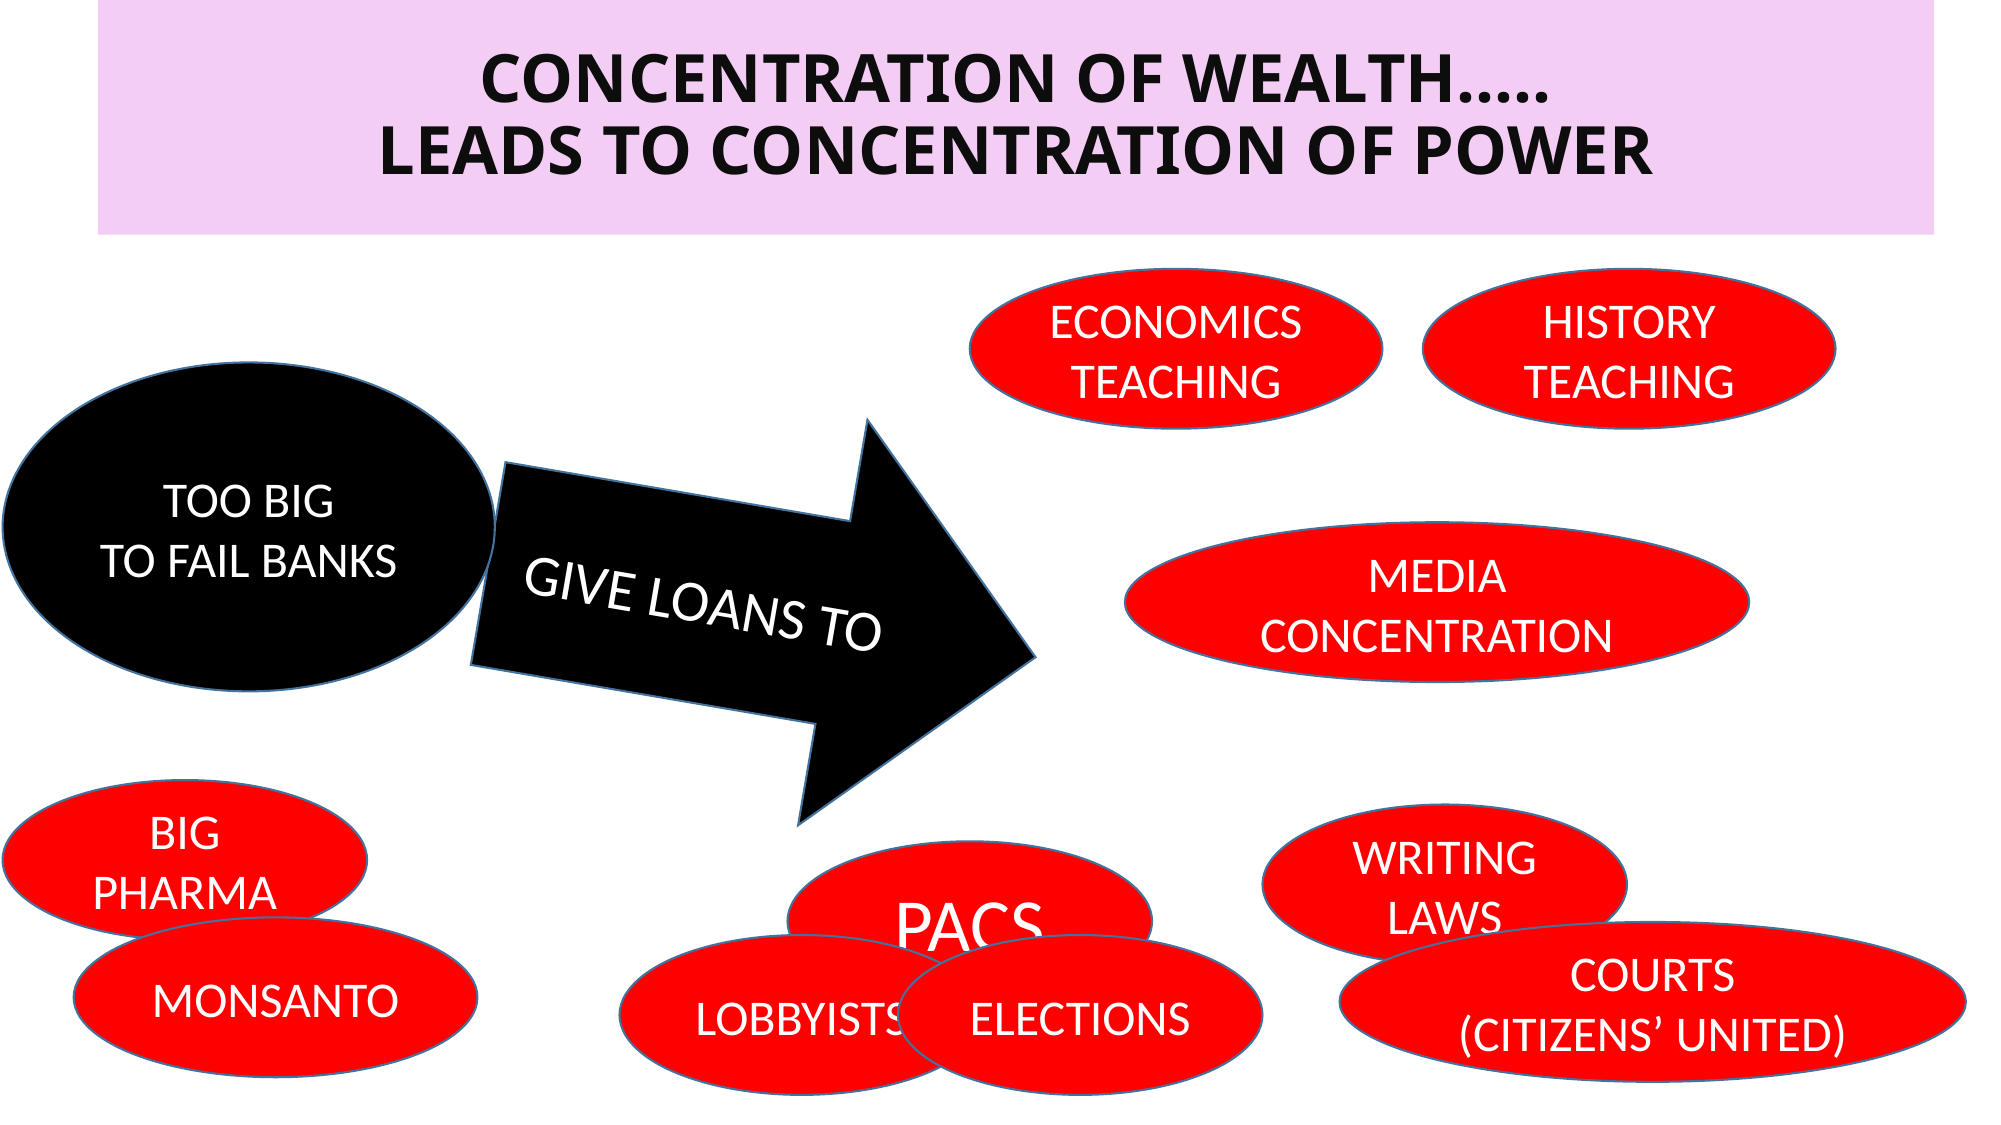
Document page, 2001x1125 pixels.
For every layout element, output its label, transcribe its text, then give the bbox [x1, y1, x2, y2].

text_box GIVE LOANS TO [469, 417, 1037, 828]
text_box TOO BIG TO FAIL BANKS [1, 361, 496, 693]
text_box LOBBYISTS [618, 933, 941, 1096]
text_box PACS [786, 840, 1154, 961]
text_box ELECTIONS [896, 933, 1264, 1096]
text_box BIG PHARMA [1, 779, 369, 938]
text_box COURTS (CITIZENS’ UNITED) [1338, 920, 1967, 1083]
text_box CONCENTRATION OF WEALTH….. LEADS TO CONCENTRATION OF POWER [97, 0, 1935, 235]
text_box MEDIA CONCENTRATION [1123, 521, 1751, 684]
text_box HISTORY TEACHING [1421, 267, 1837, 430]
text_box MONSANTO [72, 916, 479, 1079]
text_box ECONOMICS TEACHING [968, 267, 1384, 430]
text_box WRITING LAWS [1261, 803, 1629, 961]
